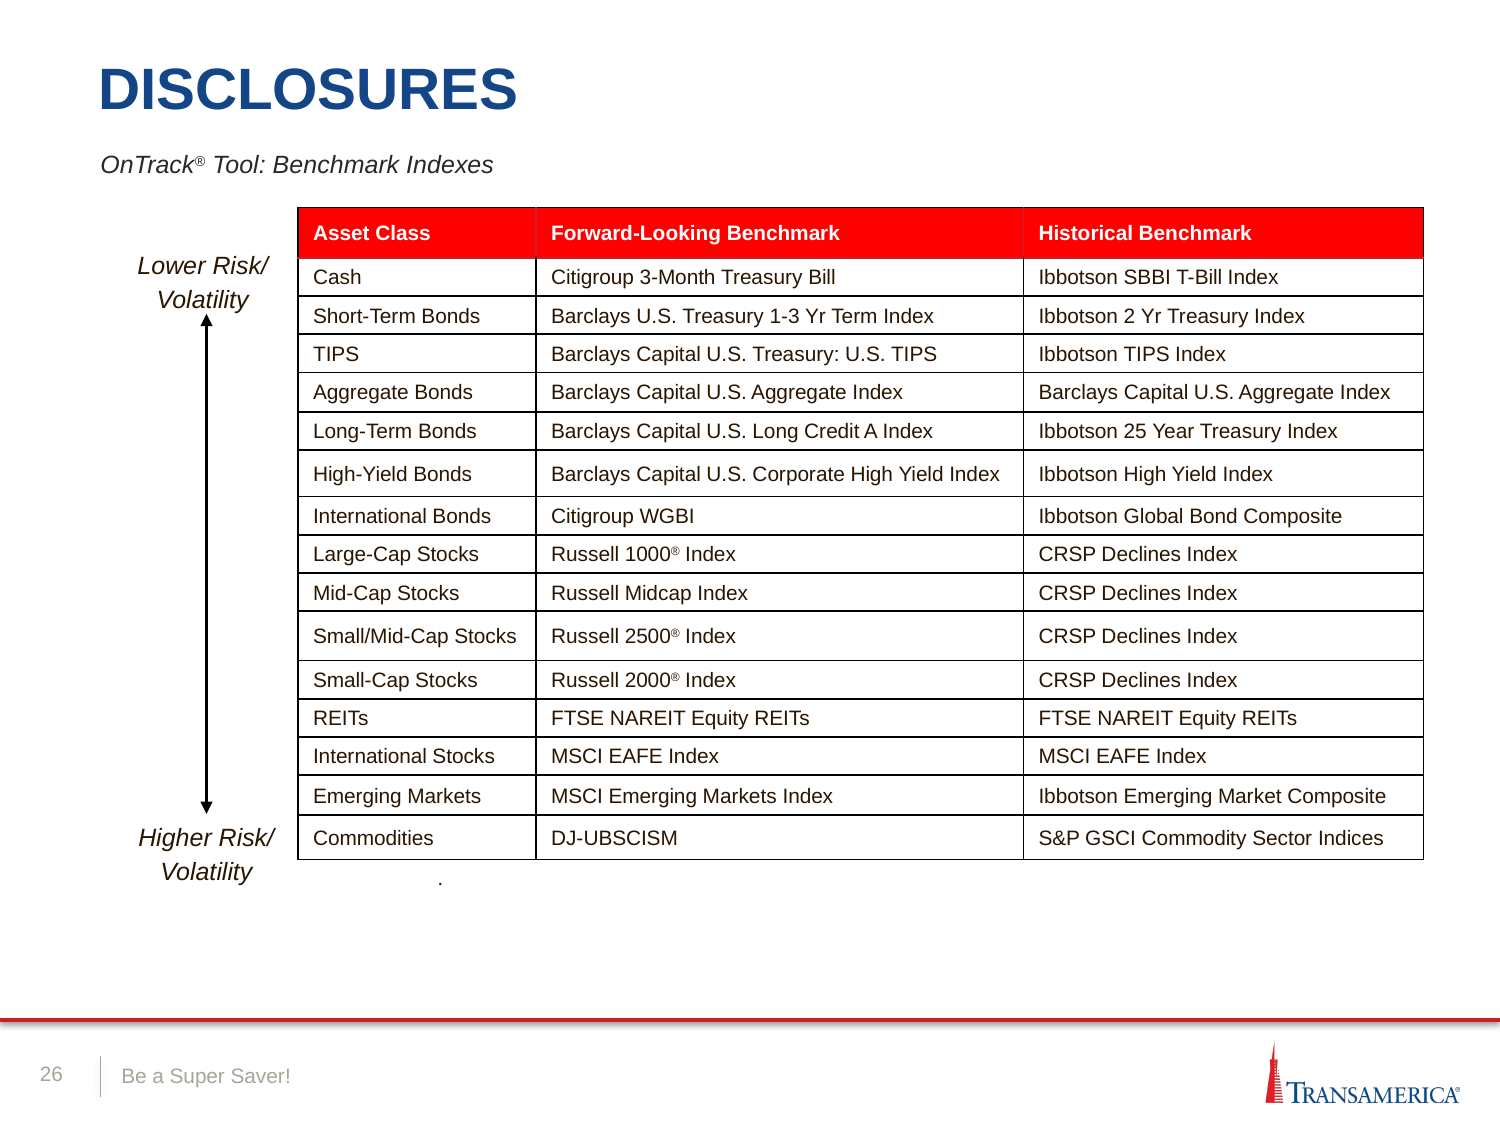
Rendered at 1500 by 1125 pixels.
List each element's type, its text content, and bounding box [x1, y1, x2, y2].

table_cell Barclays U.S. Treasury 1-3 Yr Term Index [537, 297, 1023, 333]
table_cell MSCI Emerging Markets Index [537, 776, 1023, 814]
table_cell Cash [303, 259, 535, 295]
table_cell Ibbotson High Yield Index [1024, 451, 1423, 496]
table_cell Ibbotson SBBI T-Bill Index [1024, 259, 1423, 295]
table_cell Ibbotson 2 Yr Treasury Index [1024, 297, 1423, 333]
table_cell Russell 2500® Index [537, 612, 1023, 660]
table_cell S&P GSCI Commodity Sector Indices [1024, 816, 1423, 859]
table_cell Large-Cap Stocks [299, 536, 535, 572]
table_header Historical Benchmark [1024, 208, 1423, 257]
table_cell Aggregate Bonds [299, 373, 535, 411]
table_cell Small-Cap Stocks [299, 661, 535, 698]
table_cell MSCI EAFE Index [537, 738, 1023, 774]
table_cell FTSE NAREIT Equity REITs [1024, 700, 1423, 736]
list OnTrack® Tool: Benchmark Indexes [85, 141, 1375, 207]
table_cell DJ-UBSCISM [537, 816, 1023, 859]
picture [1262, 1037, 1463, 1108]
table_cell Barclays Capital U.S. Treasury: U.S. TIPS [537, 335, 1023, 372]
table_cell International Stocks [299, 738, 535, 774]
table_cell Ibbotson 25 Year Treasury Index [1024, 413, 1423, 449]
table_cell Russell 1000® Index [537, 536, 1023, 572]
table_cell Russell 2000® Index [537, 661, 1023, 698]
table_cell REITs [299, 700, 535, 736]
table_cell High-Yield Bonds [299, 451, 535, 496]
table_cell CRSP Declines Index [1024, 574, 1423, 610]
table_cell Barclays Capital U.S. Long Credit A Index [537, 413, 1023, 449]
table_cell Emerging Markets [299, 776, 535, 814]
table_cell Ibbotson TIPS Index [1024, 335, 1423, 372]
table_cell International Bonds [299, 497, 535, 534]
text_box . [423, 860, 1113, 897]
table_cell Citigroup 3-Month Treasury Bill [537, 259, 1023, 295]
table_cell FTSE NAREIT Equity REITs [537, 700, 1023, 736]
table_cell Barclays Capital U.S. Corporate High Yield Index [537, 451, 1023, 496]
table_cell Short-Term Bonds [299, 297, 535, 333]
text_box [16, 206, 297, 286]
table_cell Small/Mid-Cap Stocks [299, 612, 535, 660]
table_cell Citigroup WGBI [537, 497, 1023, 534]
table_cell Ibbotson Global Bond Composite [1024, 497, 1423, 534]
table_header Asset Class [299, 208, 535, 257]
table_cell CRSP Declines Index [1024, 536, 1423, 572]
table_cell Barclays Capital U.S. Aggregate Index [537, 373, 1023, 411]
table_cell Ibbotson Emerging Market Composite [1024, 776, 1423, 814]
table_cell CRSP Declines Index [1024, 661, 1423, 698]
table_cell Long-Term Bonds [299, 413, 535, 449]
text_box Higher Risk/ Volatility [119, 809, 294, 875]
table_cell Russell Midcap Index [537, 574, 1023, 610]
table_cell TIPS [299, 335, 535, 372]
table_cell Commodities [299, 816, 535, 859]
table_cell Barclays Capital U.S. Aggregate Index [1024, 373, 1423, 411]
table_cell MSCI EAFE Index [1024, 738, 1423, 774]
table_cell Mid-Cap Stocks [299, 574, 535, 610]
text_box Lower Risk/ Volatility [102, 237, 303, 314]
table_cell CRSP Declines Index [1024, 612, 1423, 660]
table_header Forward-Looking Benchmark [537, 208, 1023, 257]
